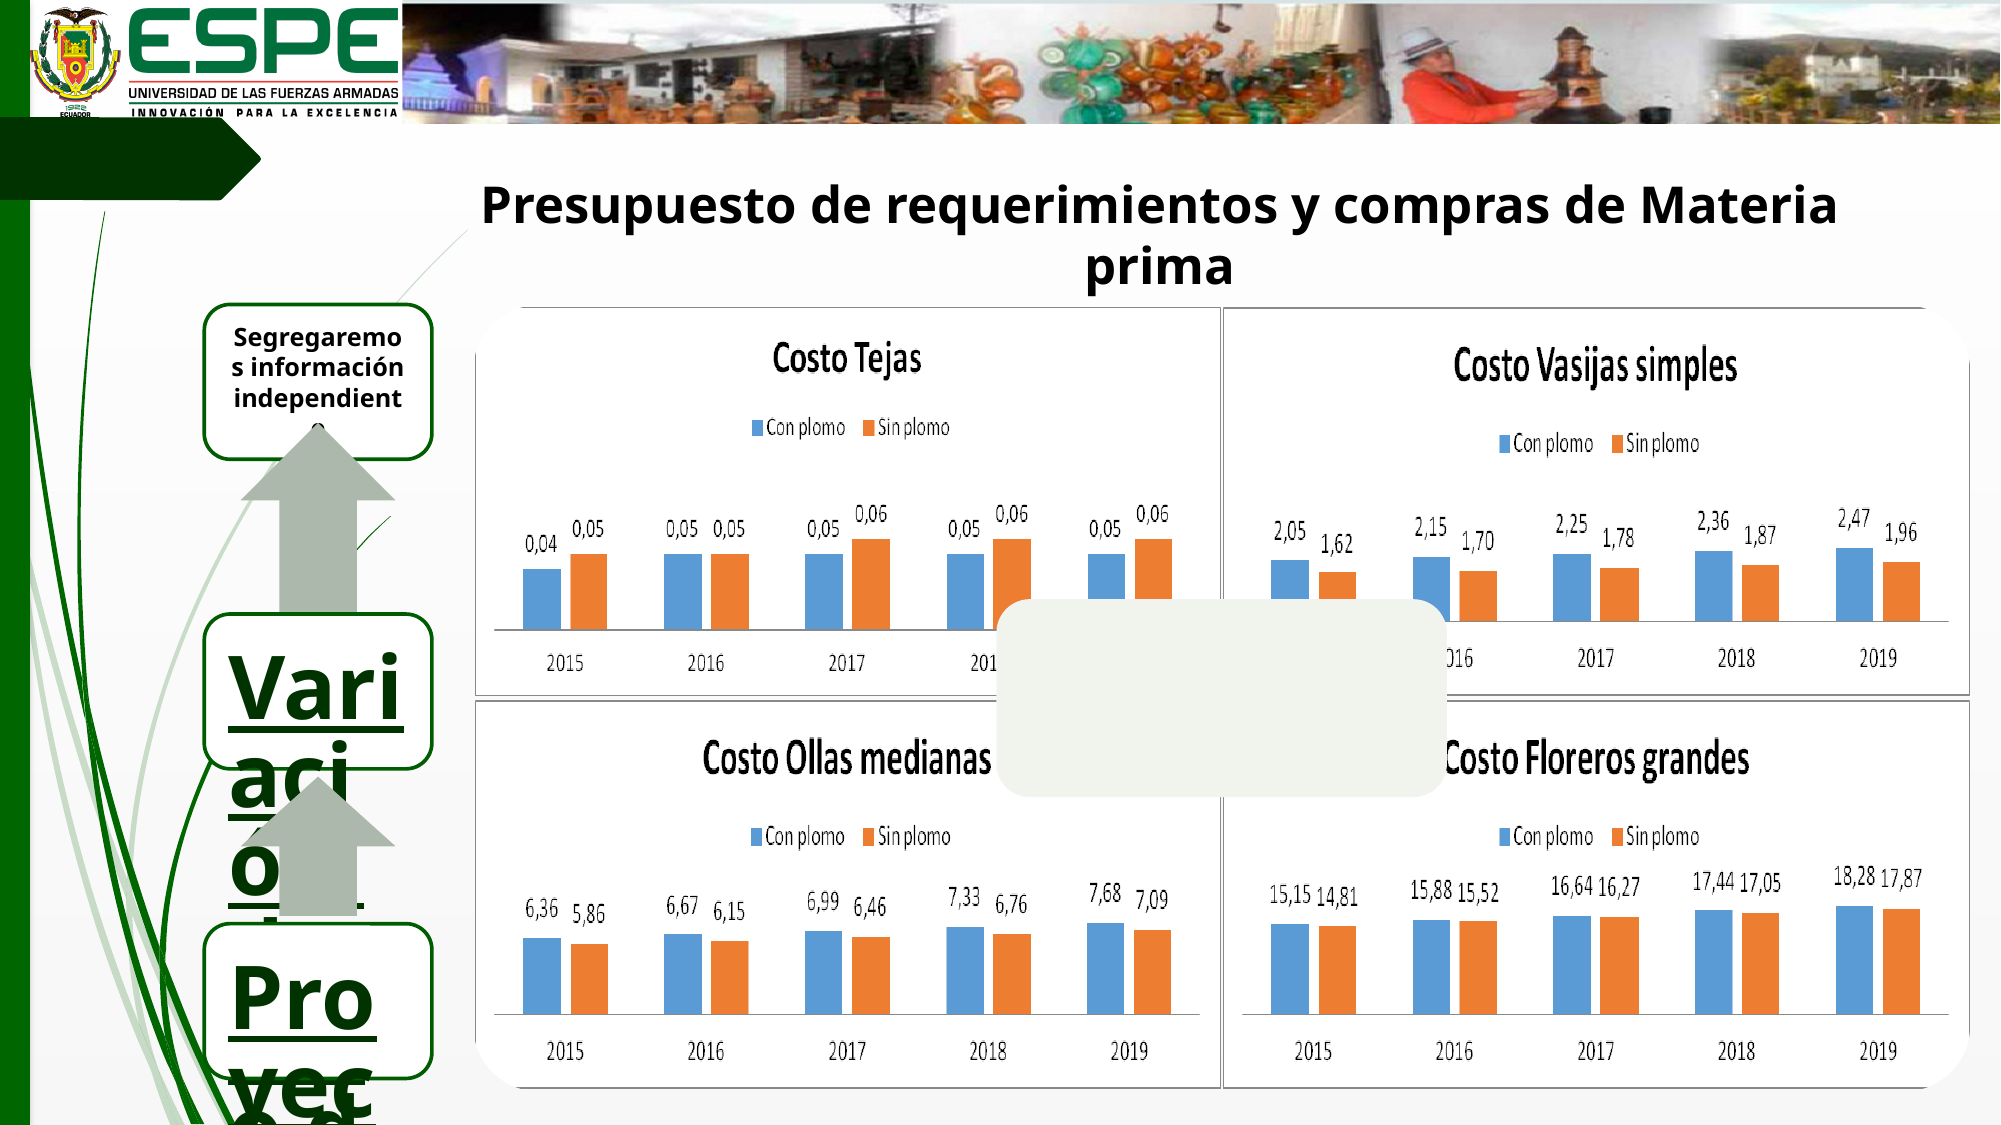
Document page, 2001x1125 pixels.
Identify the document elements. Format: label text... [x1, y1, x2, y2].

text_box Presupuesto de requerimientos y compras de Materia prima [428, 165, 1891, 304]
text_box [204, 304, 433, 1079]
picture [402, 0, 2000, 125]
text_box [473, 304, 1971, 1092]
picture [30, 6, 398, 117]
